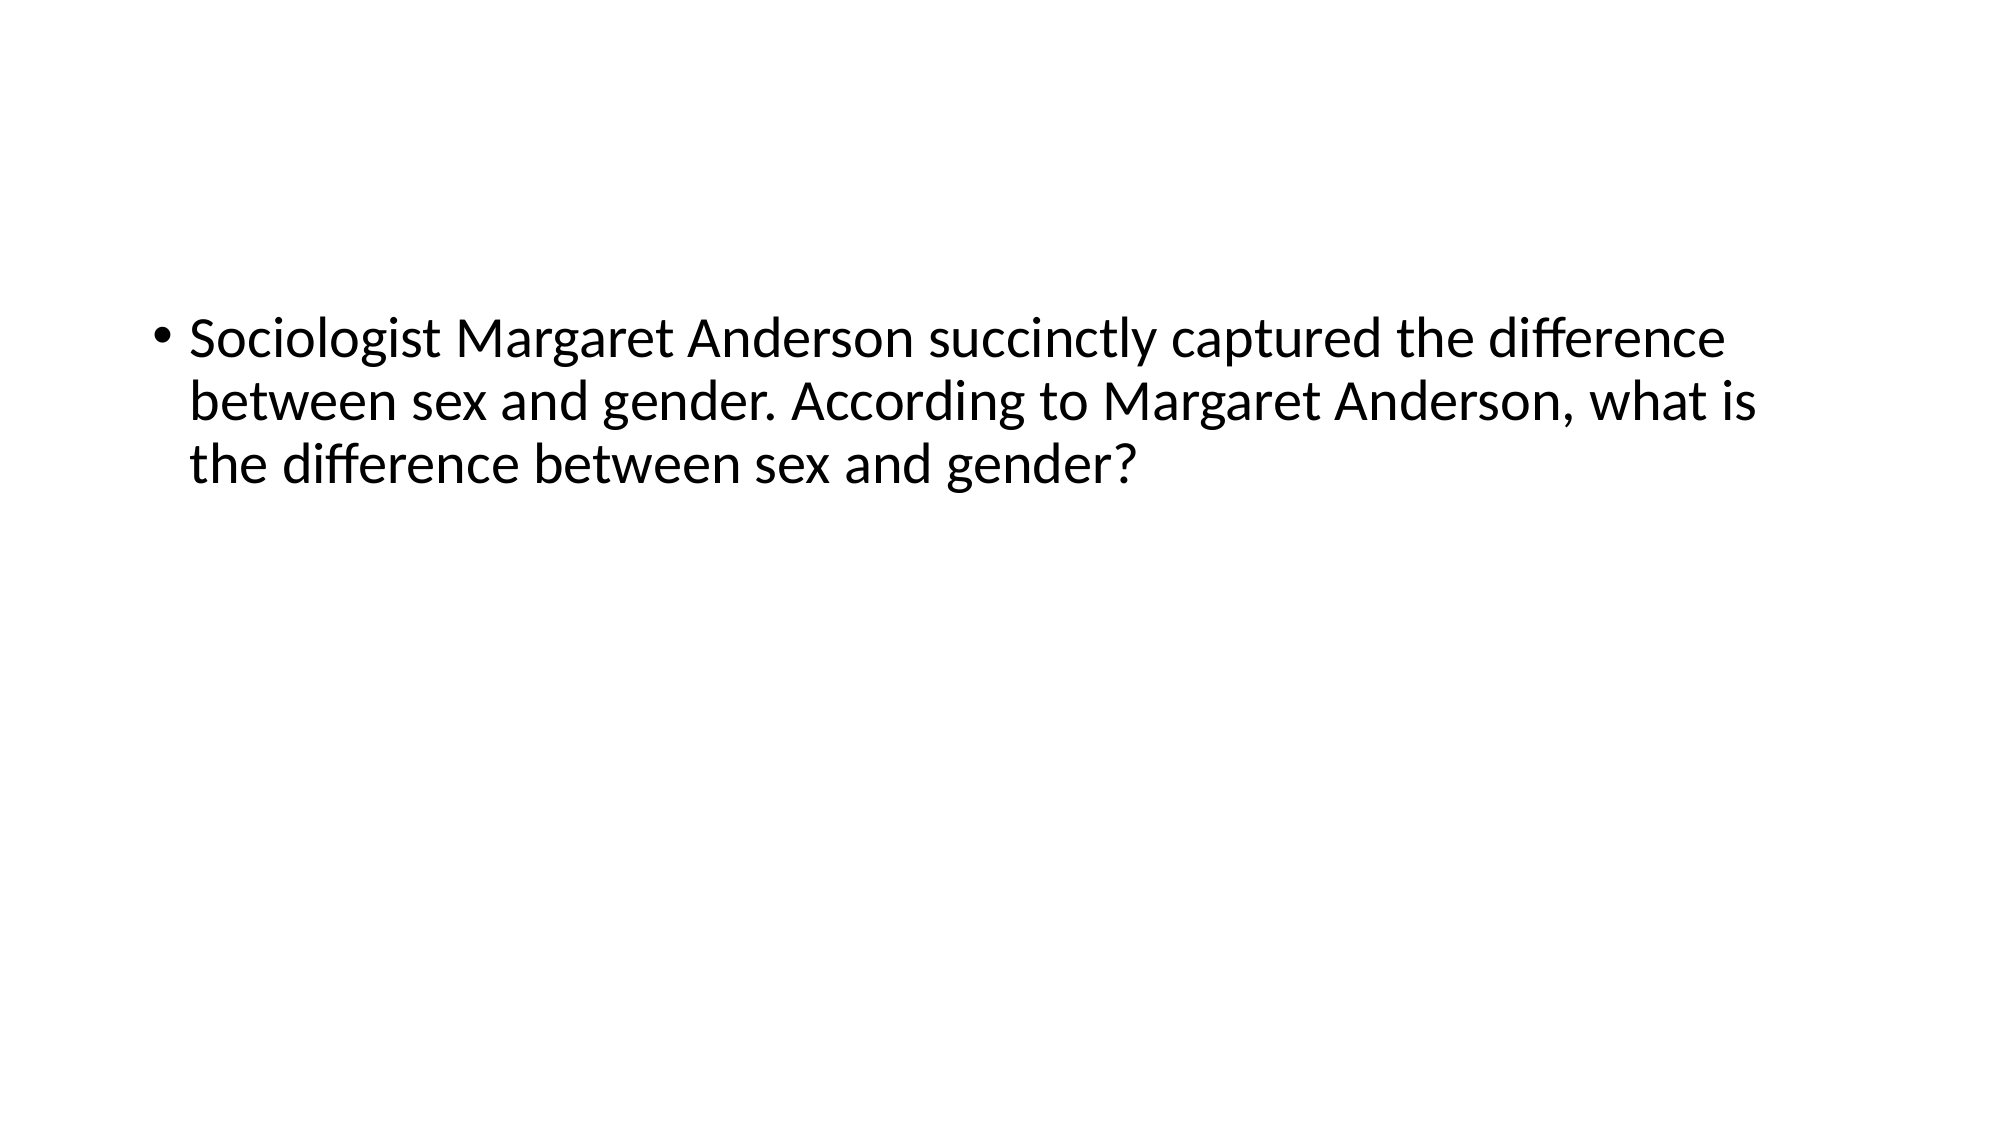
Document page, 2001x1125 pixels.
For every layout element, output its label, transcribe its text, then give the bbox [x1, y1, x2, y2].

list Sociologist Margaret Anderson succinctly captured the difference between sex and gender. According to Margaret Anderson, what is the difference between sex and gender? [137, 299, 1863, 1014]
